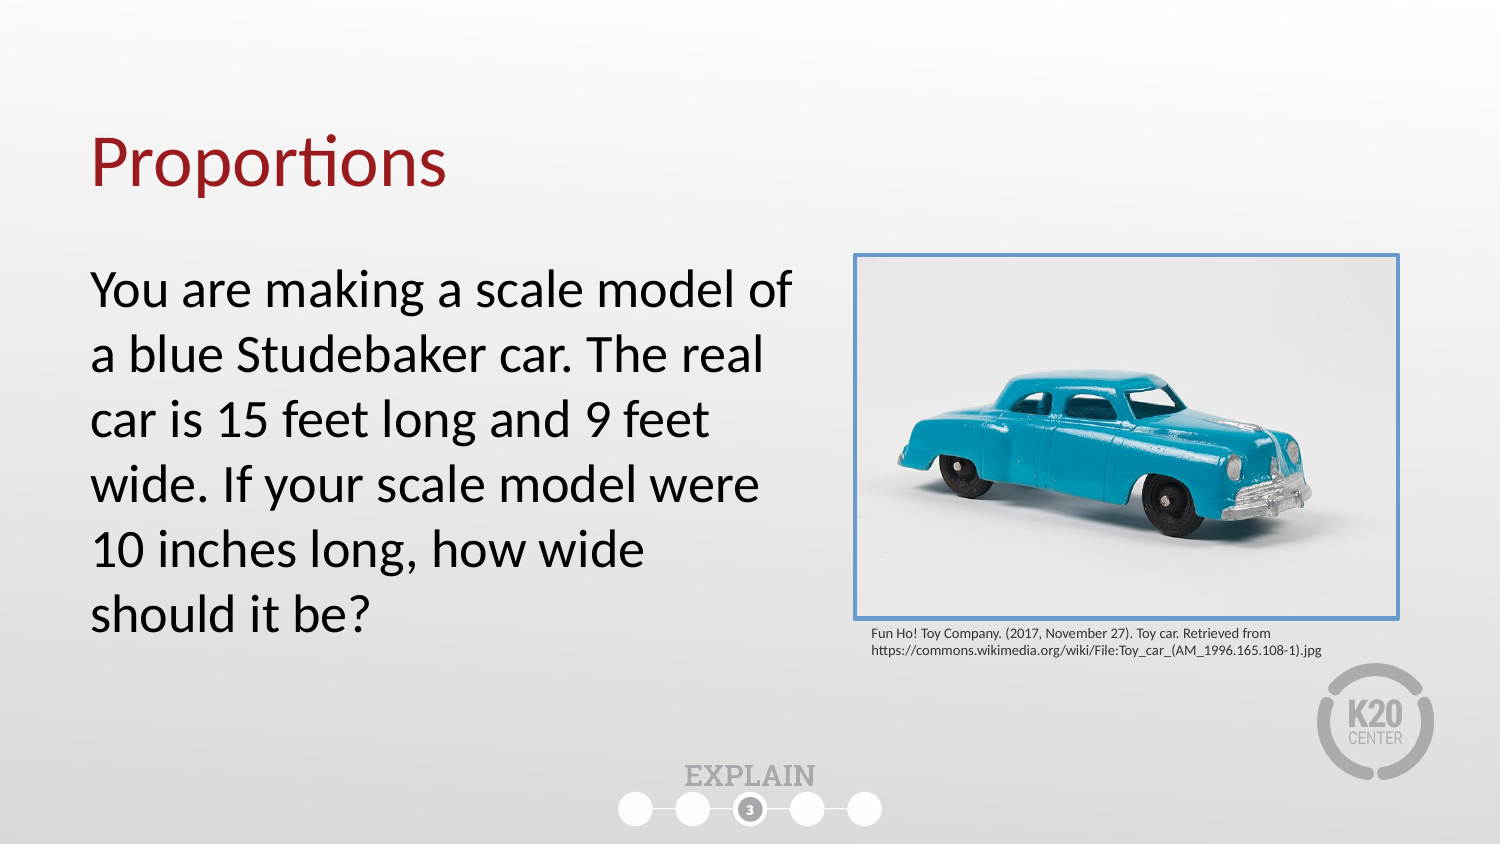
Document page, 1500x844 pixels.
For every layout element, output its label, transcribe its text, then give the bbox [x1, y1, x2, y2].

title Proportions [75, 86, 1425, 228]
picture [535, 713, 965, 844]
picture [856, 256, 1396, 617]
picture [1300, 646, 1451, 797]
list You are making a scale model of a blue Studebaker car. The real car is 15 feet long and 9 feet wide. If your scale model were 10 inches long, how wide should it be? [75, 238, 822, 779]
text_box Fun Ho! Toy Company. (2017, November 27). Toy car. Retrieved from https://commons.wikimedia.org/wiki/File:Toy_car_(AM_1996.165.108-1).jpg [856, 623, 1396, 667]
